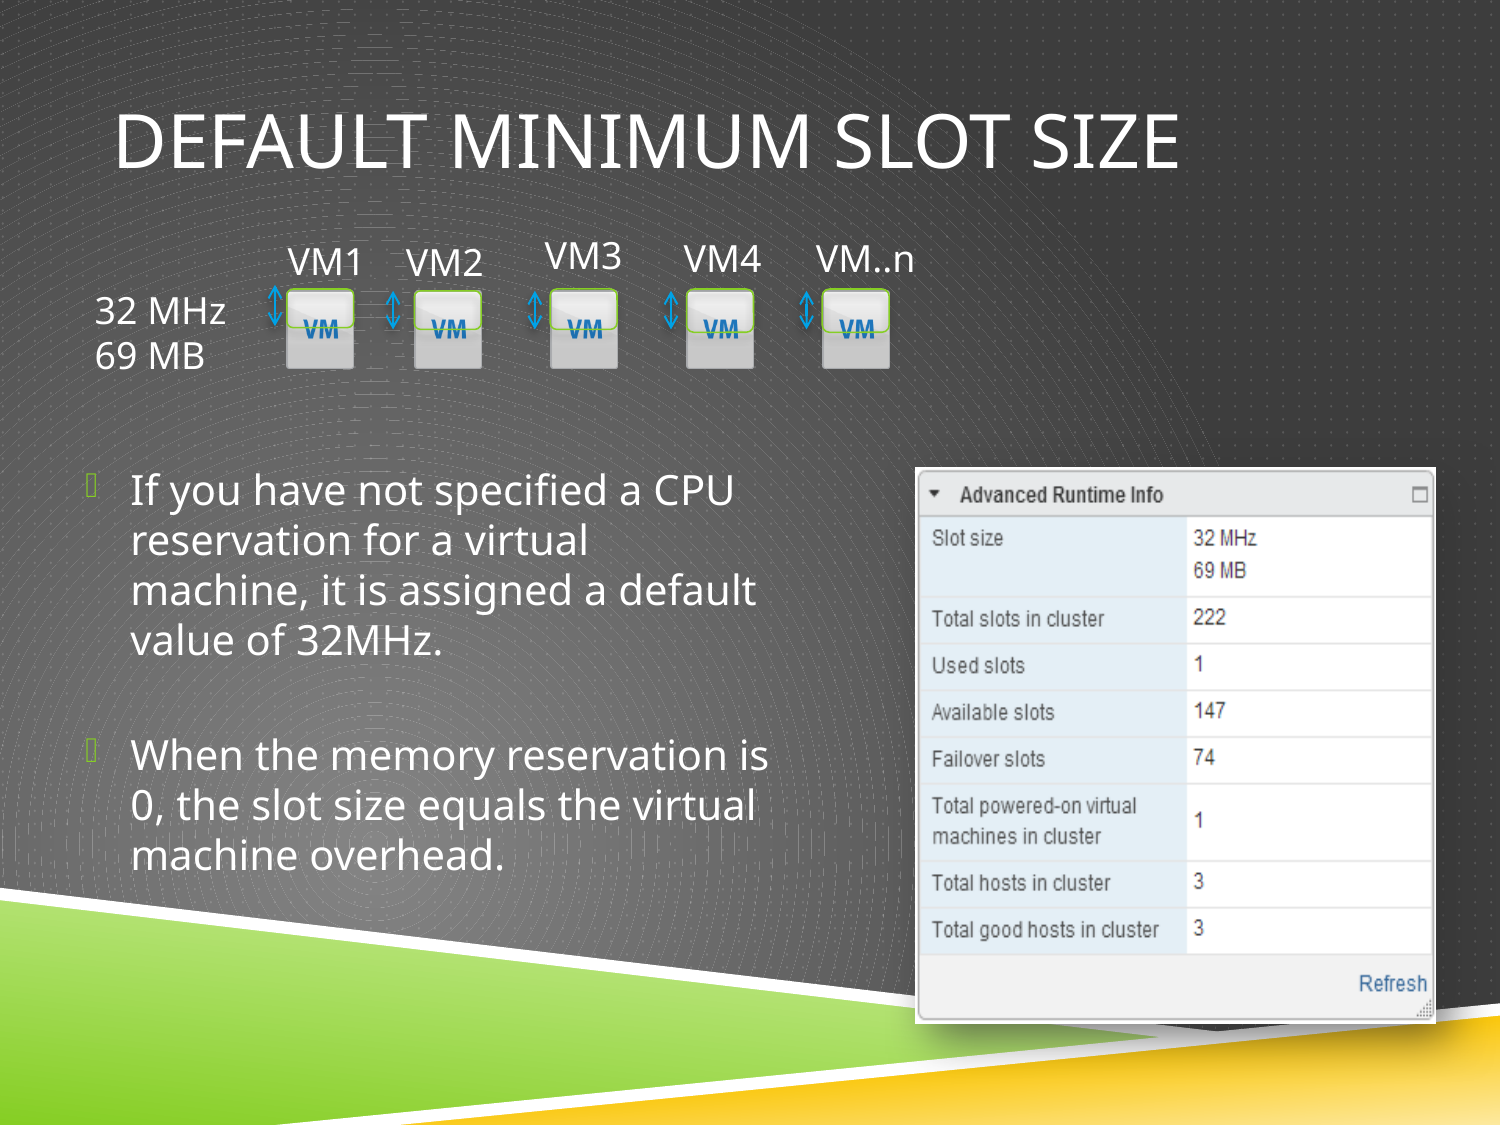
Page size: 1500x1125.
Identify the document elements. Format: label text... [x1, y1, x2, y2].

picture [549, 290, 618, 369]
text_box VM..n [801, 227, 931, 288]
picture [286, 290, 354, 369]
text_box VM3 [529, 224, 638, 285]
text_box VM4 [668, 227, 777, 288]
picture [915, 467, 1436, 1024]
picture [686, 290, 754, 369]
picture [414, 290, 482, 369]
text_box VM1 [272, 230, 381, 290]
title Default minimum Slot size [112, 45, 1388, 233]
picture [821, 290, 890, 369]
text_box 32 MHz 69 MB [79, 279, 242, 384]
text_box VM2 [391, 231, 499, 292]
list If you have not specified a CPU reservation for a virtual machine, it is assigned a default value of 32MHz. When the memory reservation is 0, the slot size equals the virtual machine overhead. [74, 456, 772, 905]
